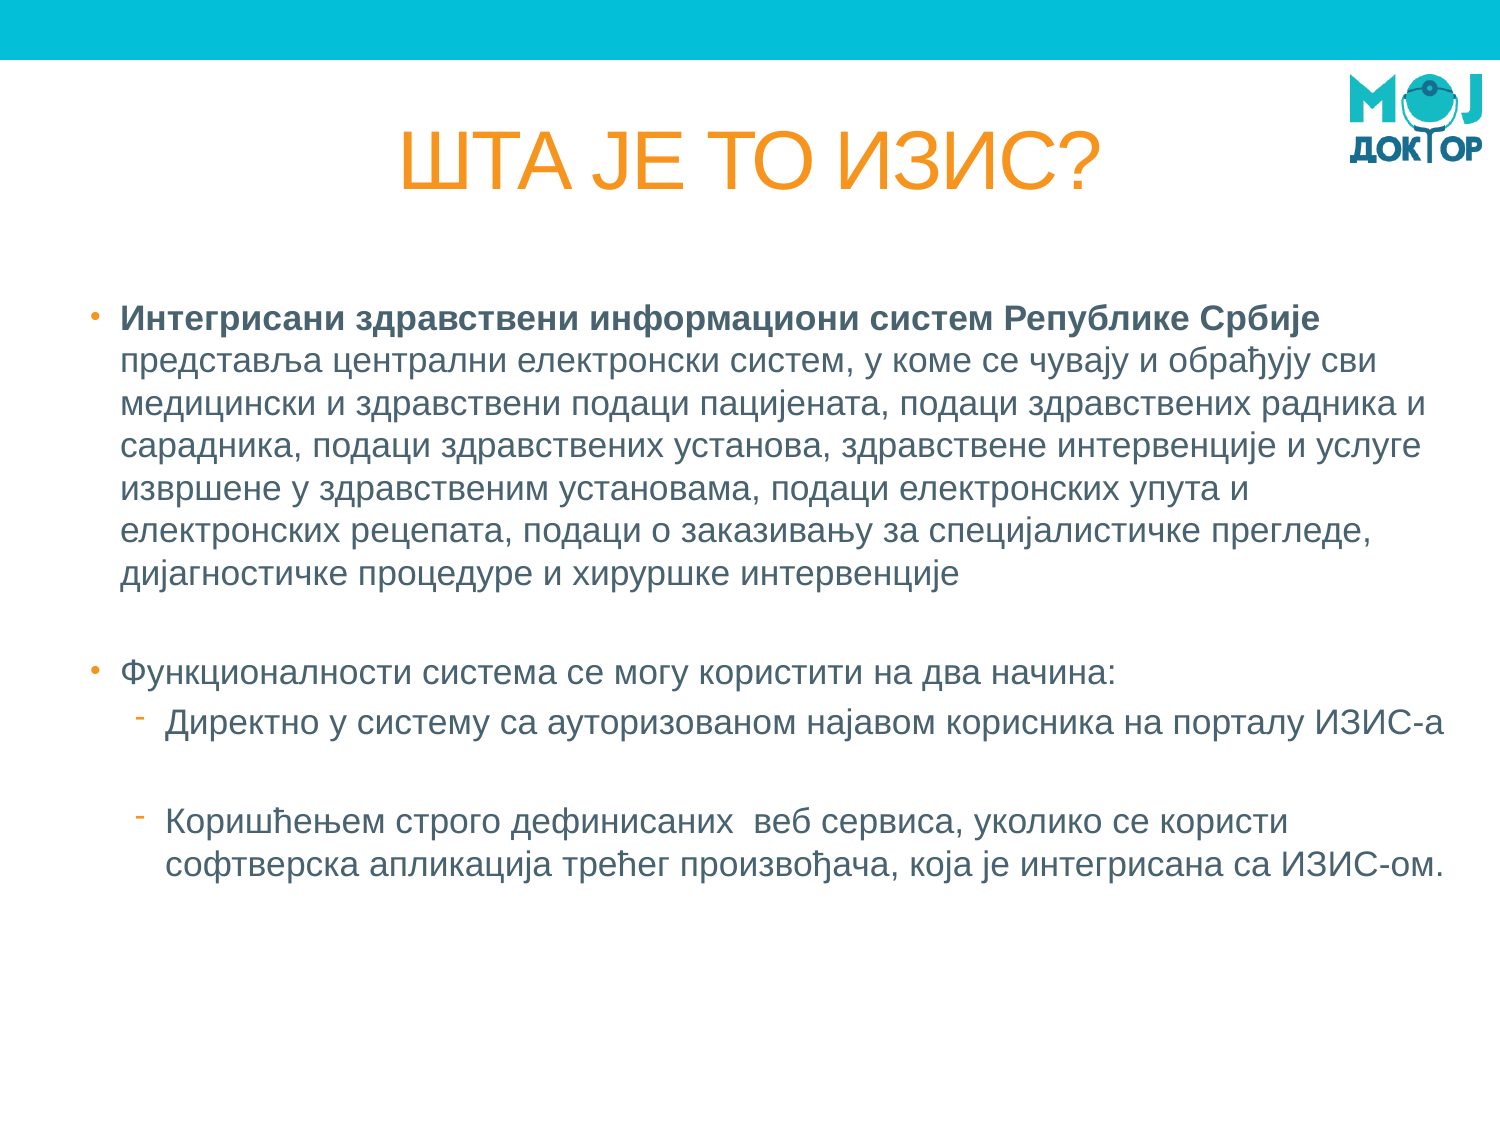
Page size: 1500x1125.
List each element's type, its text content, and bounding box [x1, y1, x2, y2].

text_box Интегрисани здравствени информациони систем Републике Србије представља централни електронски систем, у коме се чувају и обрађују сви медицински и здравствени подаци пацијената, подаци здравствених радника и сарадника, подаци здравствених установа, здравствене интервенције и услуге извршене у здравственим установама, подаци електронских упута и електронских рецепата, подаци о заказивању за специјалистичке прегледе, дијагностичке процедуре и хируршке интервенције Функционалности система се могу користити на два начина: Директно у систему са ауторизованом најавом корисника на порталу ИЗИС-а Коришћењем строго дефинисаних веб сервиса, уколико се користи софтверска апликација трећег произвођача, која је интегрисана са ИЗИС-ом. [75, 287, 1475, 999]
picture [1350, 74, 1482, 163]
title ШТА ЈЕ ТО ИЗИС? [75, 75, 1425, 238]
